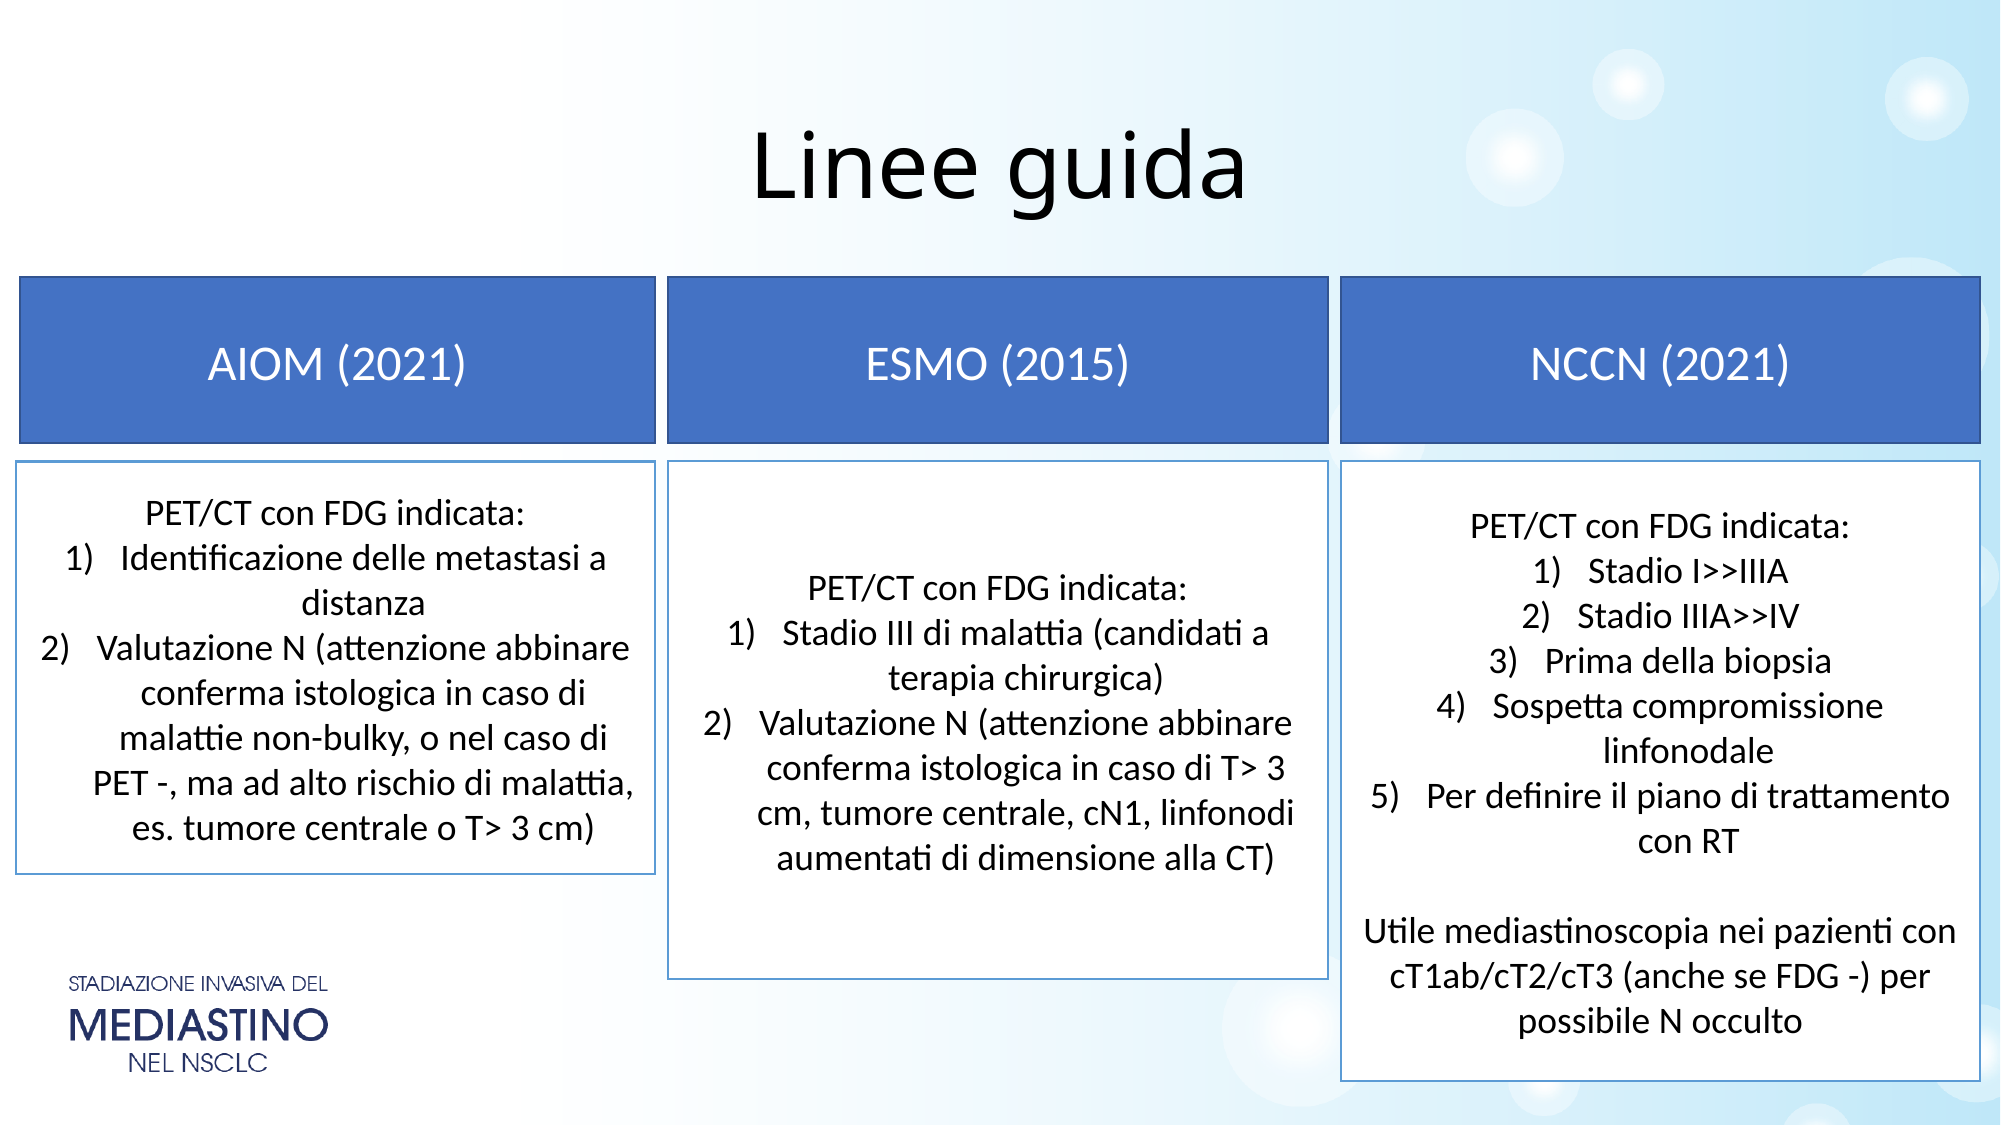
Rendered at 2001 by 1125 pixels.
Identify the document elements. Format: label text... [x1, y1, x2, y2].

text_box Linee guida [137, 59, 1863, 278]
text_box NCCN (2021) [1340, 276, 1981, 444]
text_box PET/CT con FDG indicata: Stadio III di malattia (candidati a terapia chirurgica) Valutazione N (attenzione abbinare conferma istologica in caso di T> 3 cm, tumore centrale, cN1, linfonodi aumentati di dimensione alla CT) [667, 460, 1329, 980]
text_box PET/CT con FDG indicata: Identificazione delle metastasi a distanza Valutazione N (attenzione abbinare conferma istologica in caso di malattie non-bulky, o nel caso di PET -, ma ad alto rischio di malattia, es. tumore centrale o T> 3 cm) [15, 460, 656, 875]
text_box PET/CT con FDG indicata: Stadio I>>IIIA Stadio IIIA>>IV Prima della biopsia Sospetta compromissione linfonodale Per definire il piano di trattamento con RT Utile mediastinoscopia nei pazienti con cT1ab/cT2/cT3 (anche se FDG -) per possibile N occulto [1340, 460, 1981, 1082]
text_box ESMO (2015) [667, 276, 1329, 444]
text_box AIOM (2021) [19, 276, 656, 444]
picture [0, 0, 2001, 1125]
